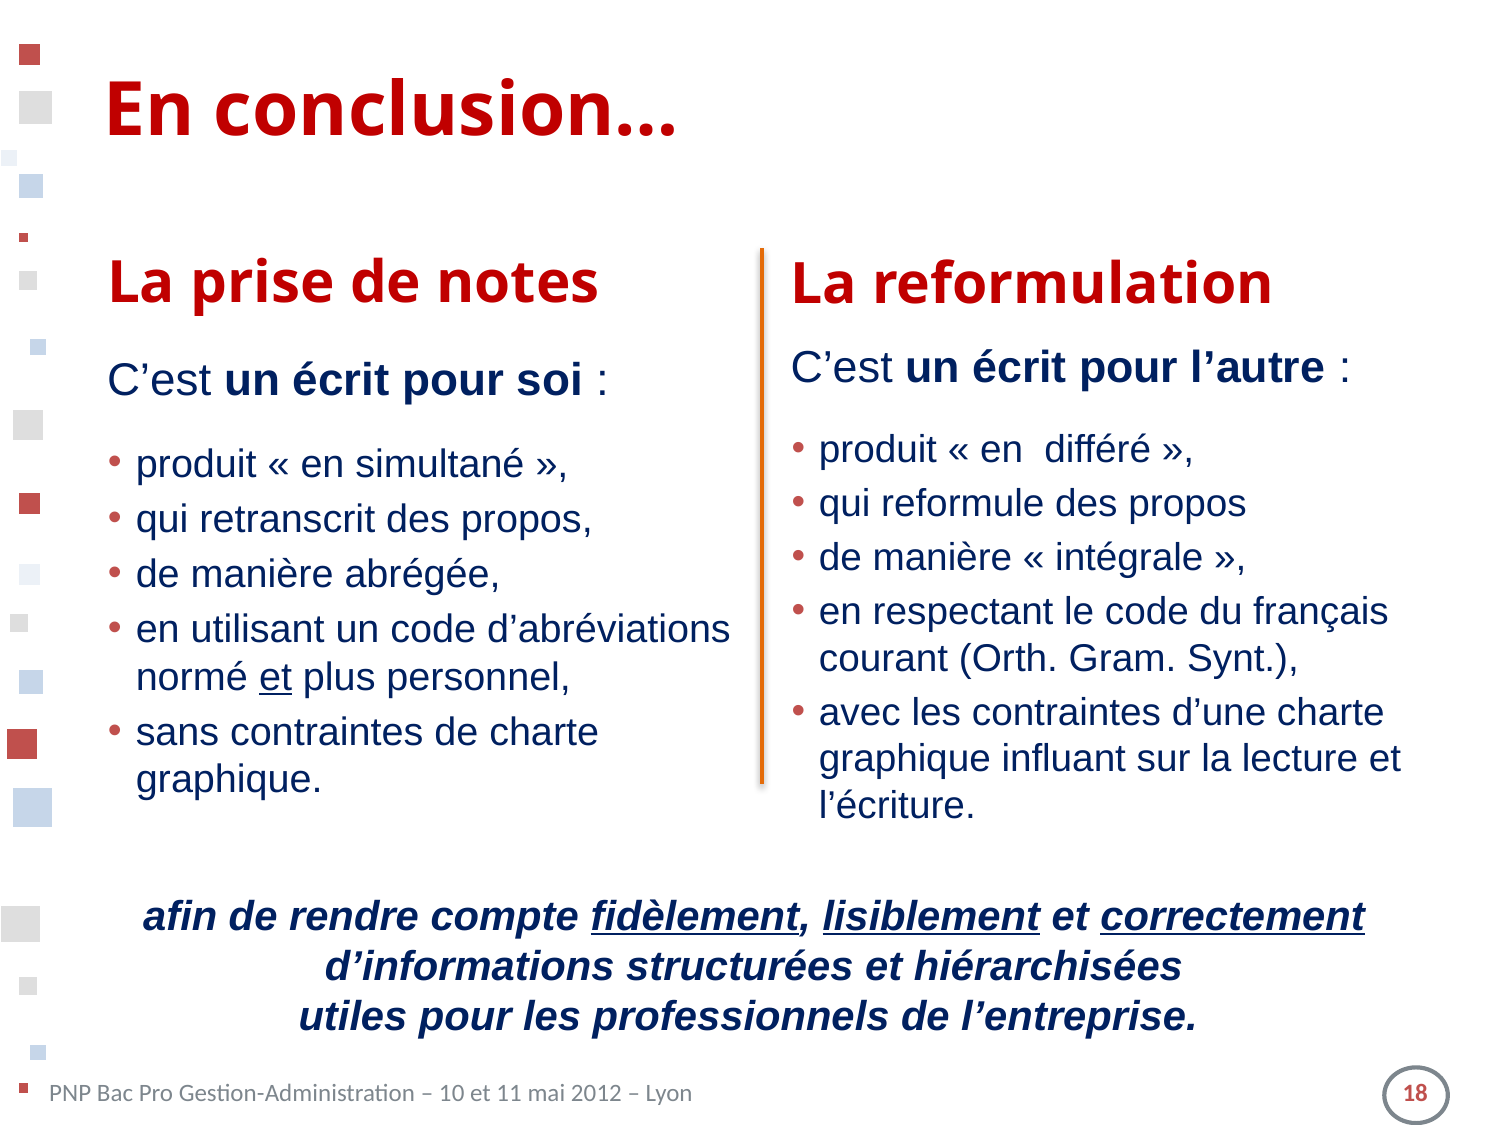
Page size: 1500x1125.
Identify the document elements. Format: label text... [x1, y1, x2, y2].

list La prise de notes C’est un écrit pour soi : produit « en simultané », qui retranscrit des propos, de manière abrégée, en utilisant un code d’abréviations normé et plus personnel, sans contraintes de charte graphique. [106, 236, 751, 835]
title En conclusion… [88, 59, 1460, 151]
text_box afin de rendre compte fidèlement, lisiblement et correctement d’informations structurées et hiérarchisées utiles pour les professionnels de l’entreprise. [63, 881, 1457, 1047]
list La reformulation C’est un écrit pour l’autre : produit « en différé », qui reformule des propos de manière « intégrale », en respectant le code du français courant (Orth. Gram. Synt.), avec les contraintes d’une charte graphique influant sur la lecture et l’écriture. [790, 238, 1473, 835]
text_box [34, 1067, 1473, 1124]
